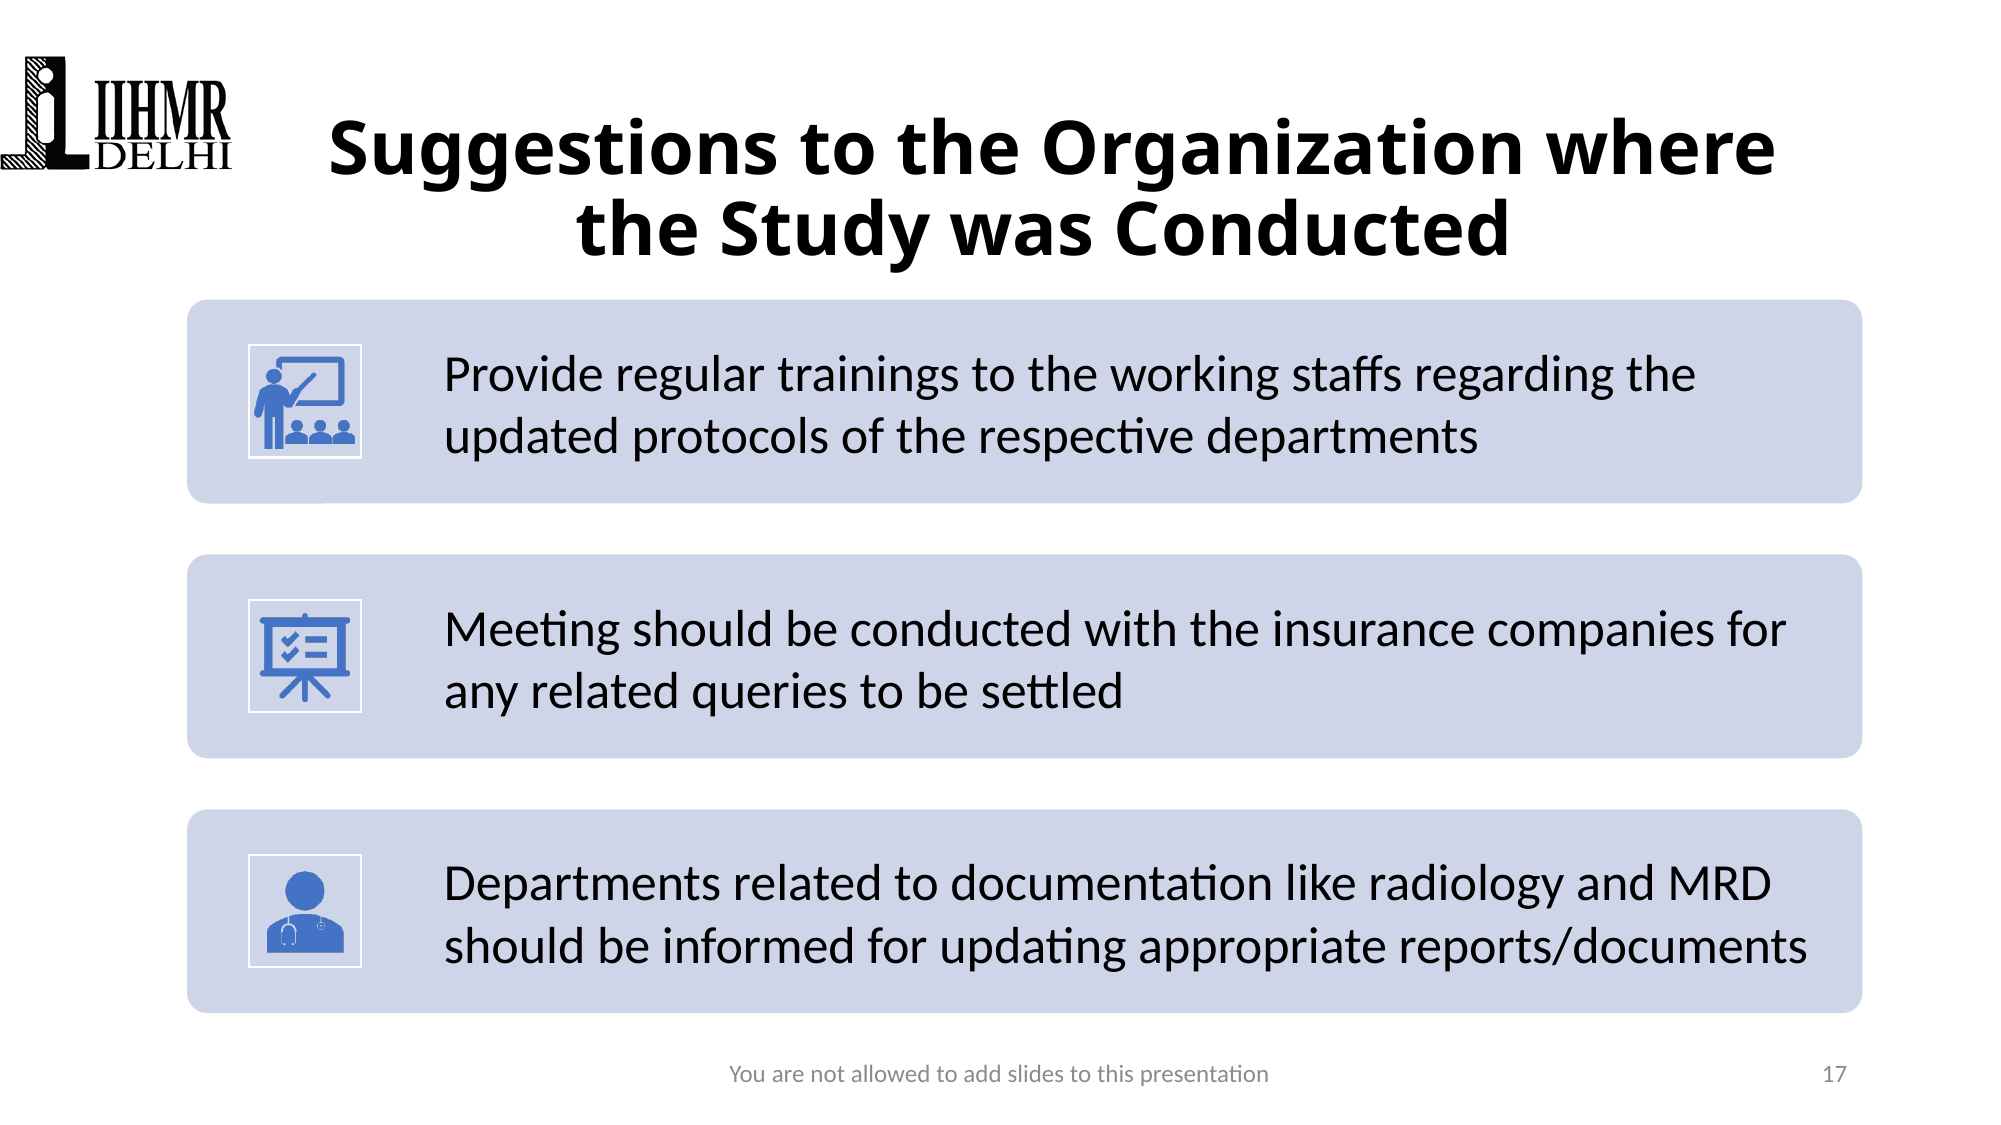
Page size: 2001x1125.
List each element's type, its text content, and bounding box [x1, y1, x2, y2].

footer You are not allowed to add slides to this presentation [662, 1042, 1338, 1103]
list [186, 299, 1863, 1014]
slide_number 17 [1412, 1042, 1863, 1103]
picture [0, 53, 246, 170]
title Suggestions to the Organization where the Study was Conducted [245, 102, 1863, 280]
